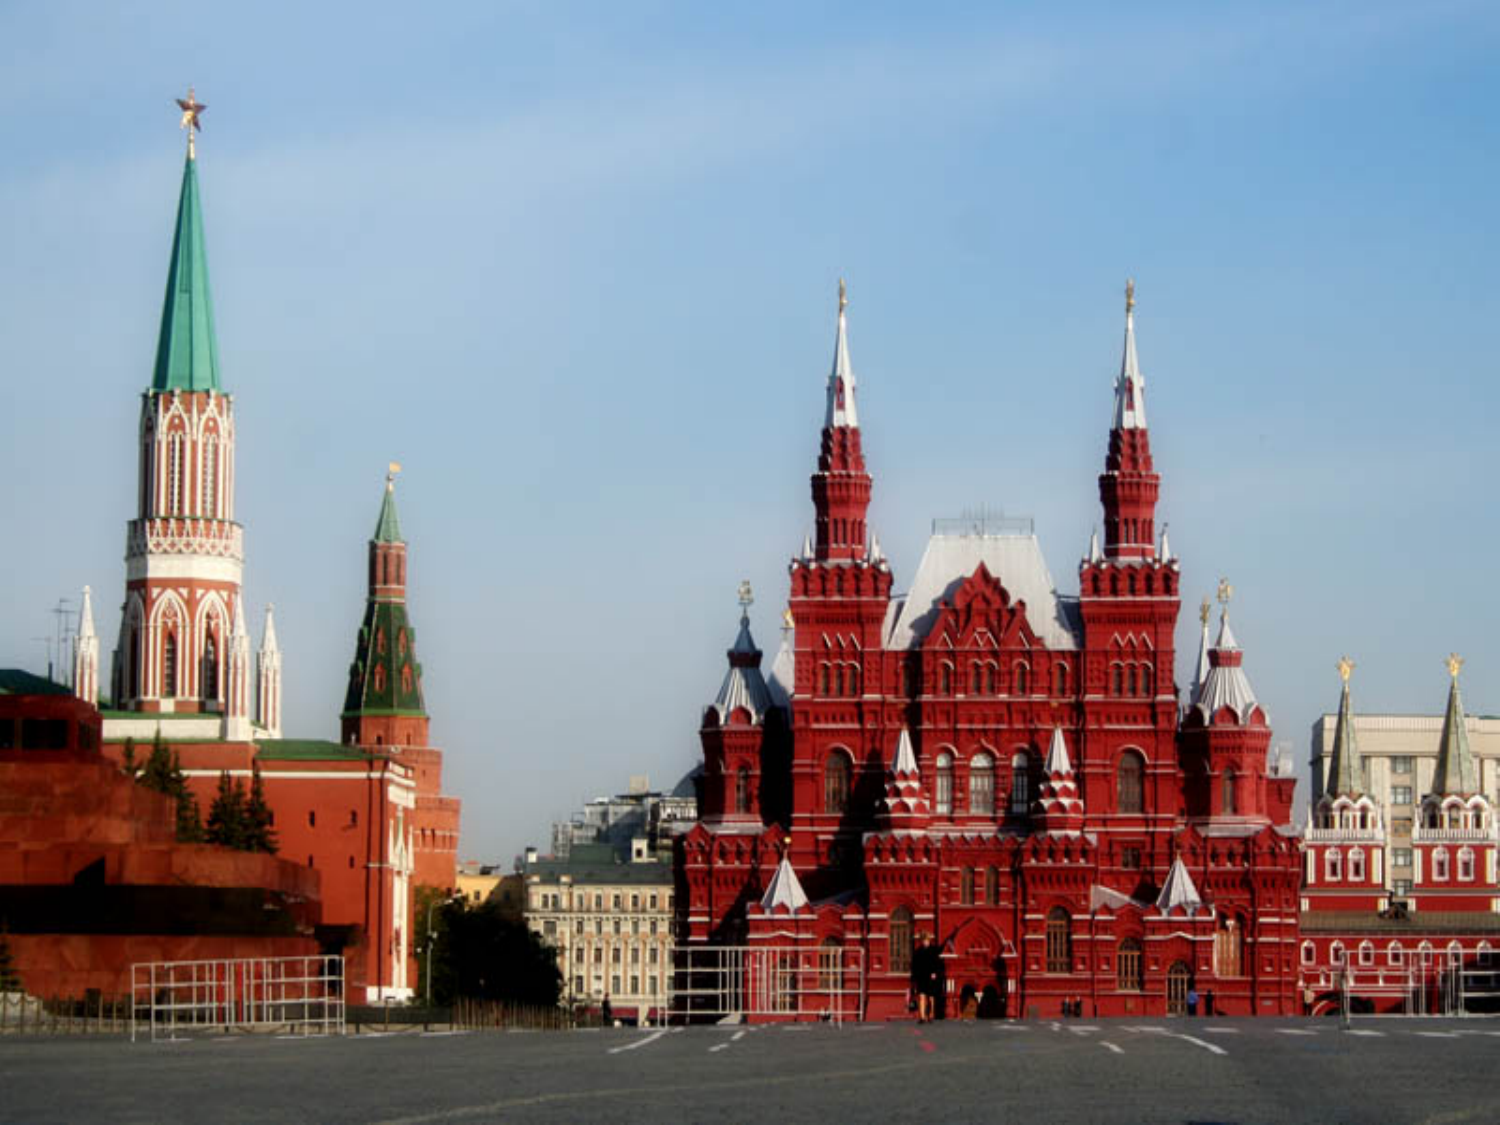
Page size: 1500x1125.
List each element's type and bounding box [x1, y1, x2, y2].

list [0, 0, 1500, 1125]
